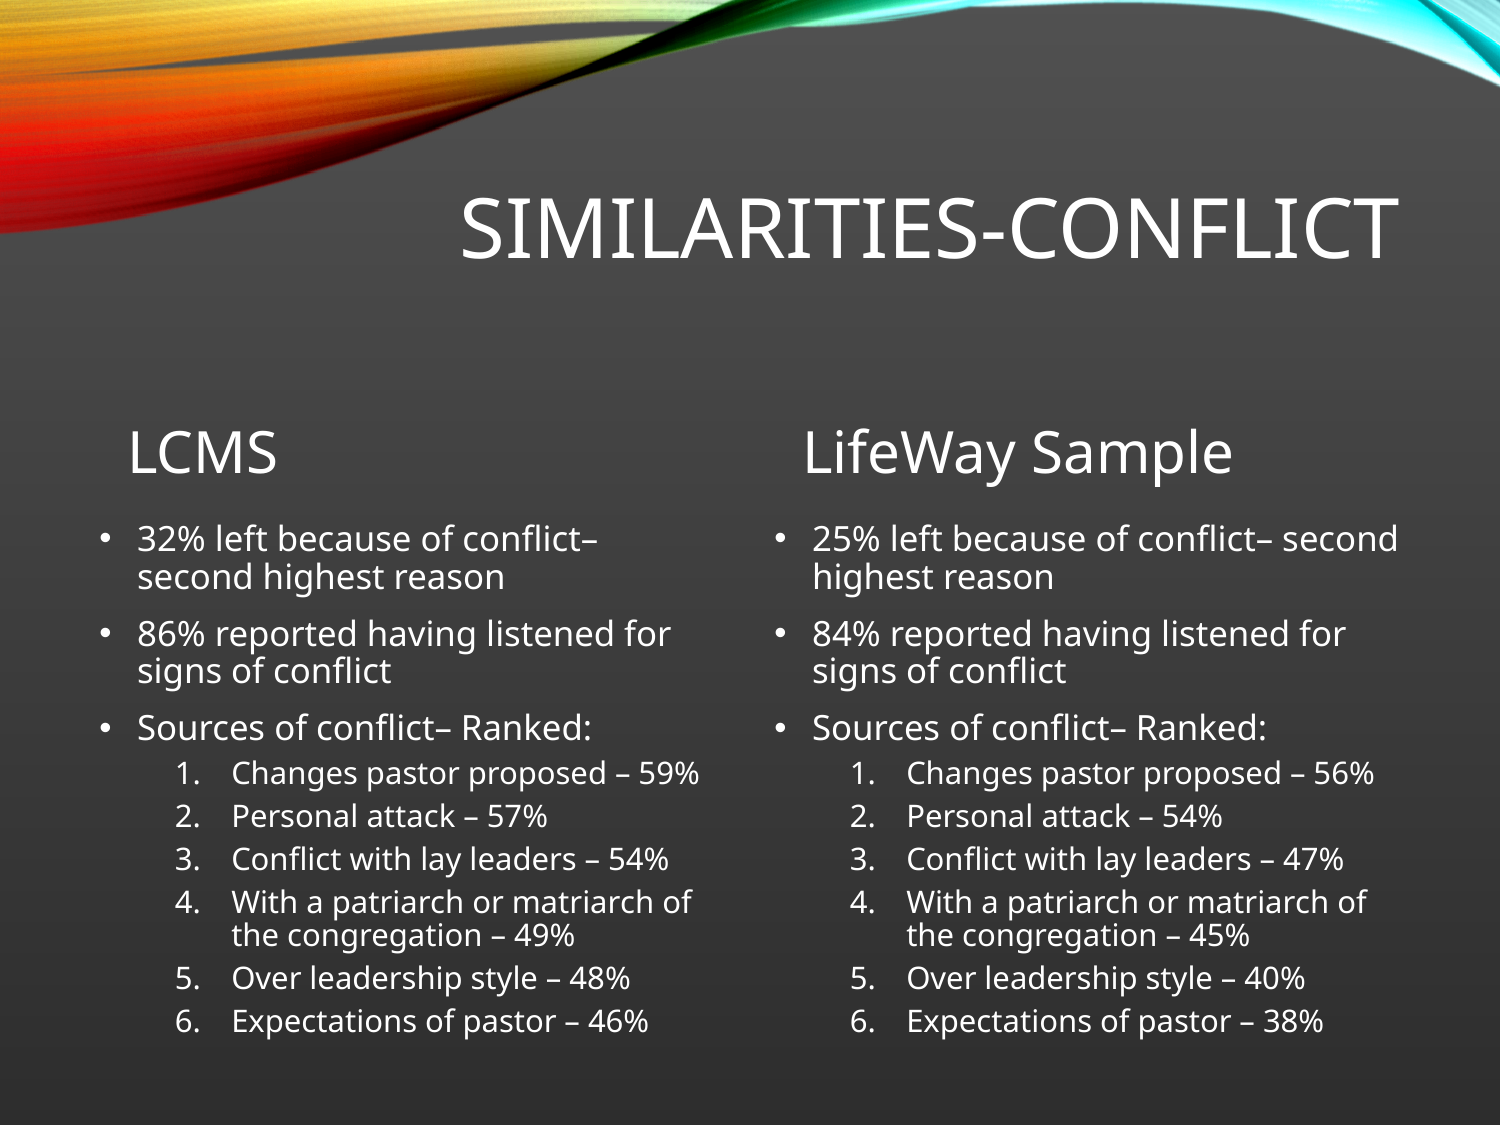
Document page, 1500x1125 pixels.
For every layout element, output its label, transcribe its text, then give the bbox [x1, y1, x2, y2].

picture [0, 0, 1500, 237]
title Similarities-conflict [356, 125, 1416, 338]
list LifeWay Sample [787, 358, 1416, 494]
list 25% left because of conflict– second highest reason 84% reported having listened for signs of conflict Sources of conflict– Ranked: Changes pastor proposed – 56% Personal attack – 54% Conflict with lay leaders – 47% With a patriarch or matriarch of the congregation – 45% Over leadership style – 40% Expectations of pastor – 38% [759, 513, 1416, 1050]
list LCMS [112, 358, 738, 494]
list 32% left because of conflict– second highest reason 86% reported having listened for signs of conflict Sources of conflict– Ranked: Changes pastor proposed – 59% Personal attack – 57% Conflict with lay leaders – 54% With a patriarch or matriarch of the congregation – 49% Over leadership style – 48% Expectations of pastor – 46% [84, 513, 738, 1050]
